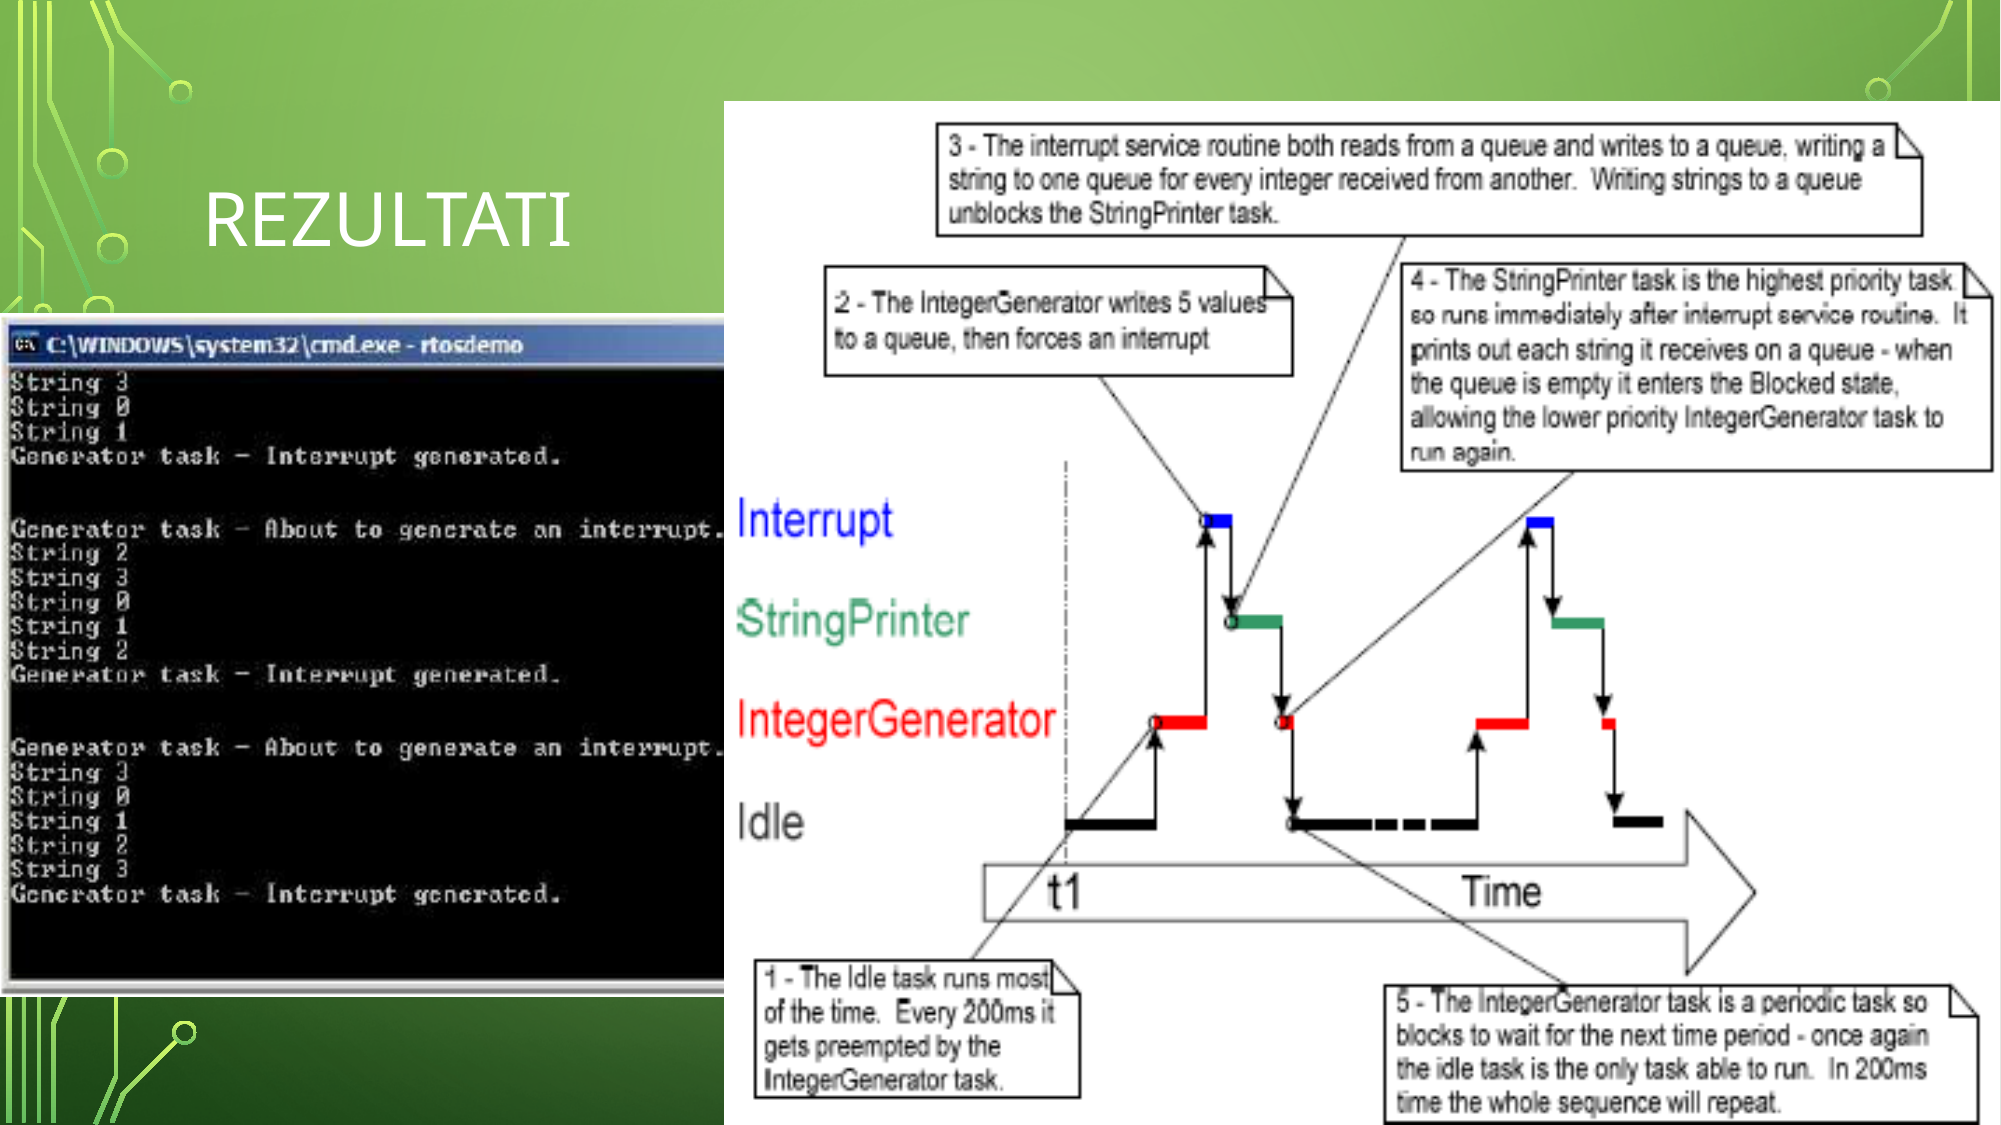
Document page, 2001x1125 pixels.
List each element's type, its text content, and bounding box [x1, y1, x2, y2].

title Rezultati [187, 101, 723, 313]
picture [0, 101, 2000, 1125]
